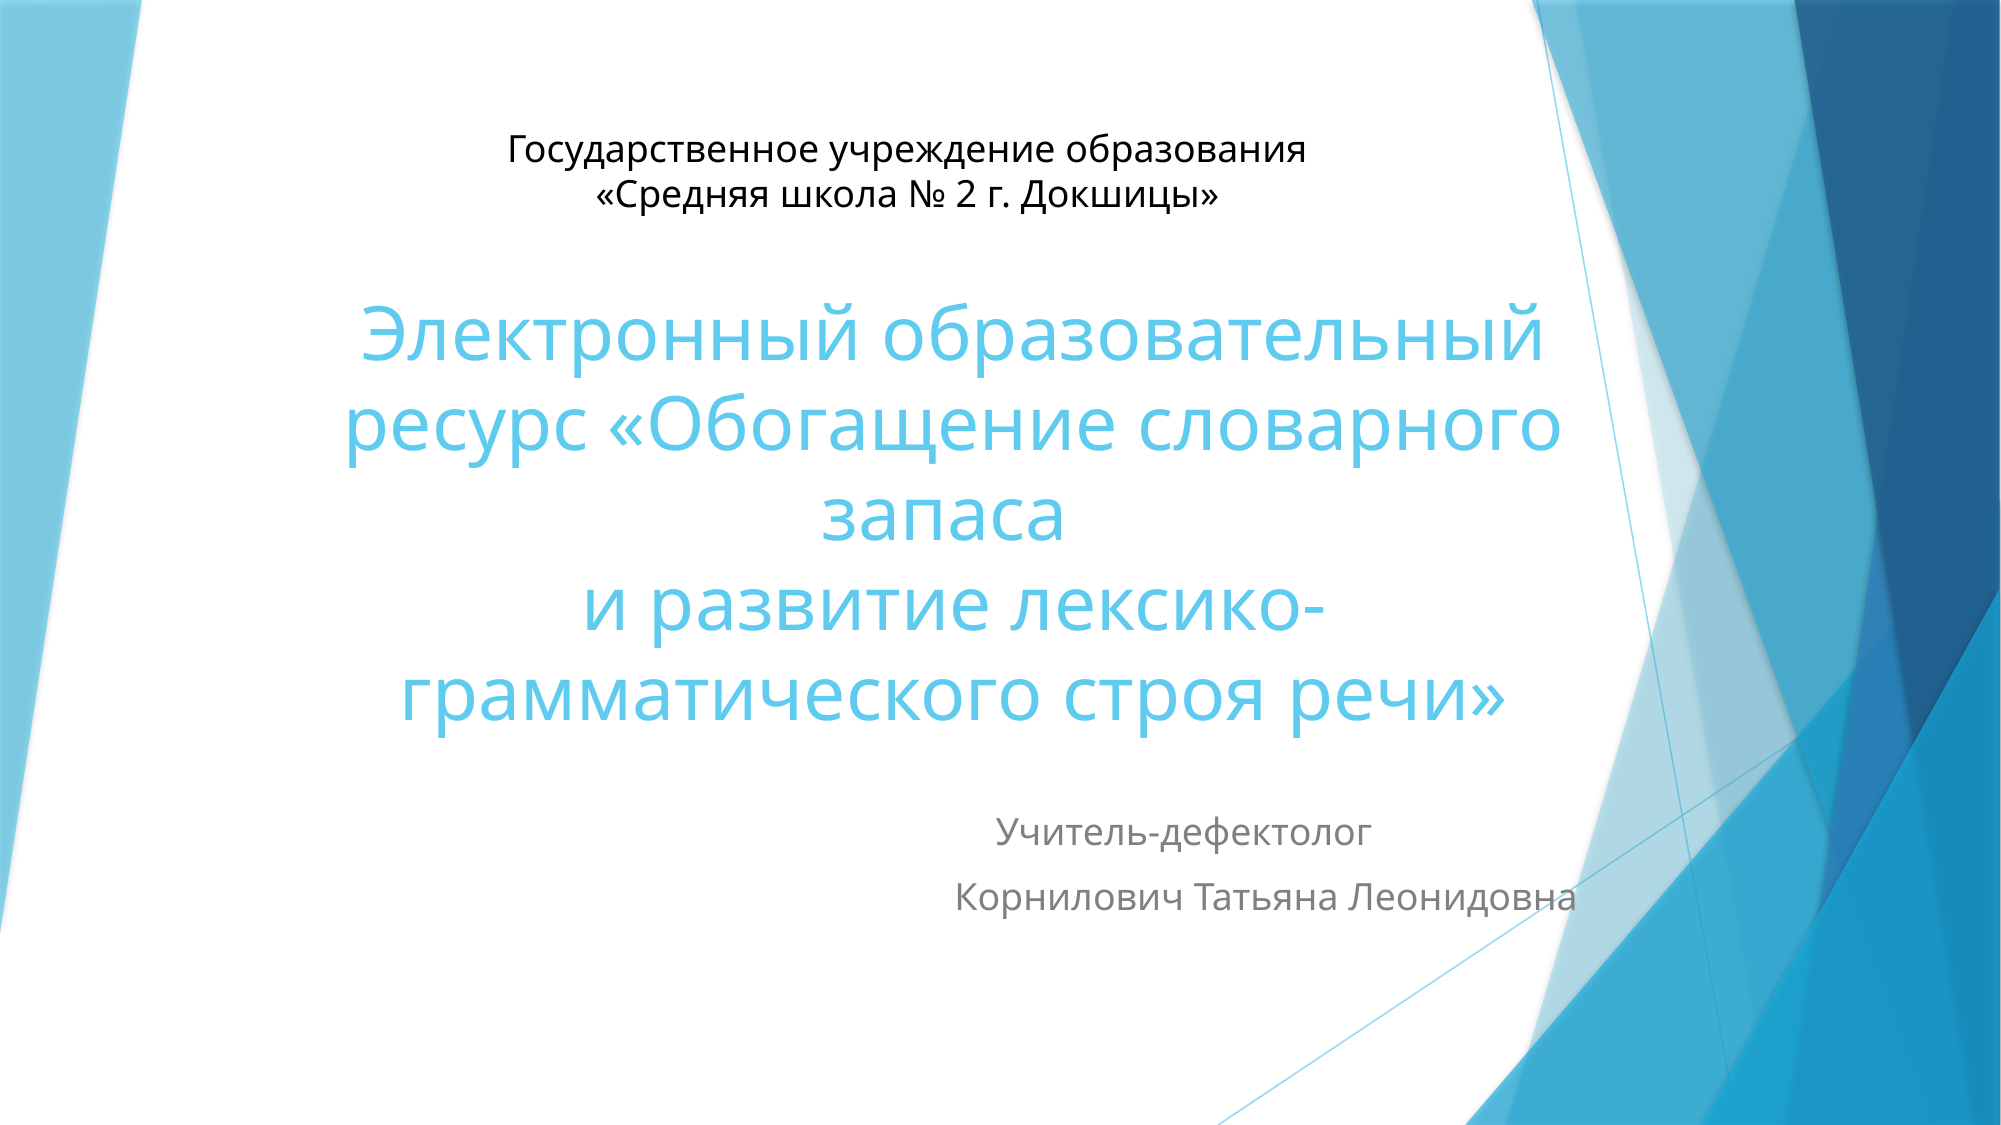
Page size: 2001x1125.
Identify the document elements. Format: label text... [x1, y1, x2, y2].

title Электронный образовательный ресурс «Обогащение словарного запаса и развитие лексико-грамматического строя речи» [247, 394, 1662, 744]
subtitle Учитель-дефектолог Корнилович Татьяна Леонидовна [774, 800, 1594, 962]
text_box Государственное учреждение образования «Средняя школа № 2 г. Докшицы» [492, 118, 1323, 223]
